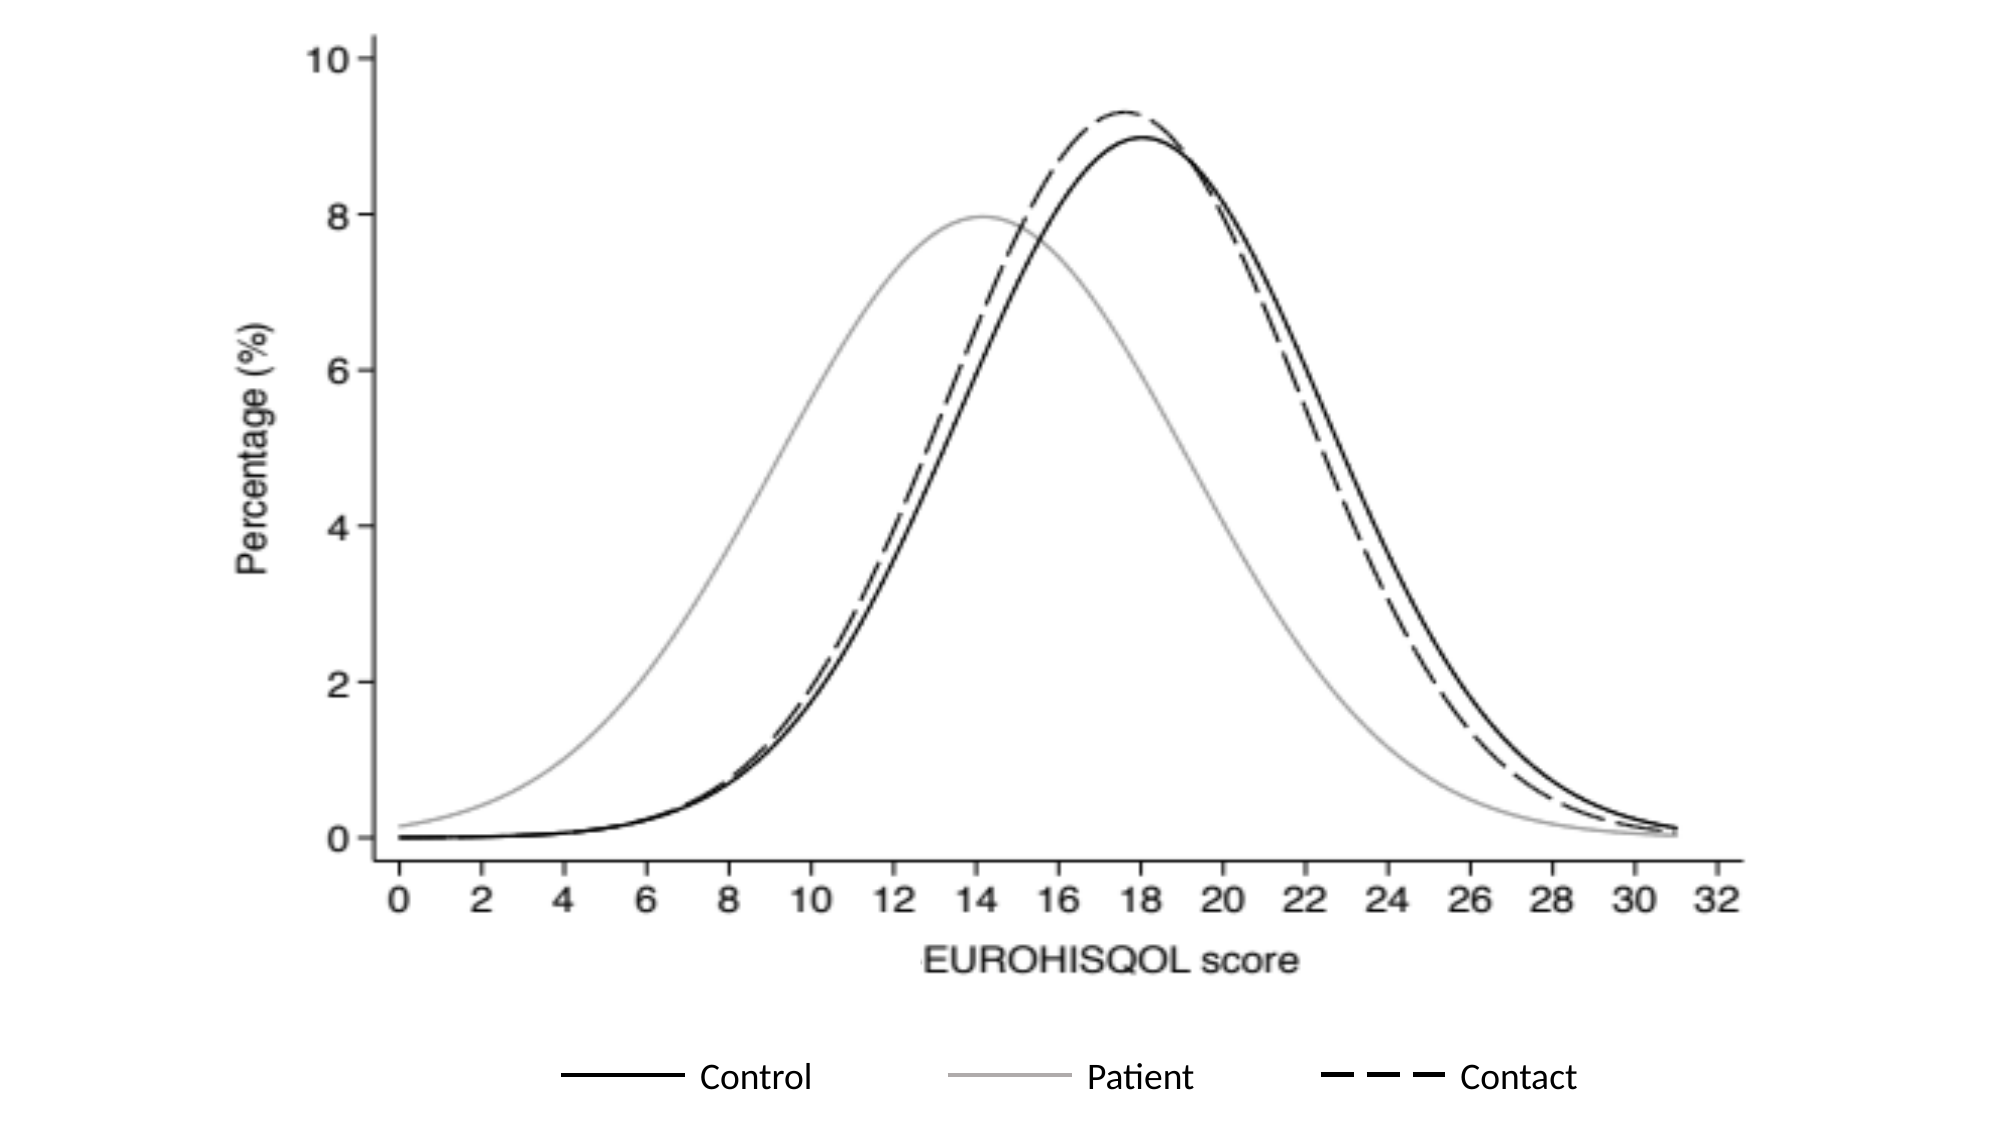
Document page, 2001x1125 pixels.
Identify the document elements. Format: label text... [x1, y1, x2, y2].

text_box Control [685, 1051, 907, 1104]
text_box Patient [1072, 1051, 1294, 1104]
picture [187, 0, 1779, 1051]
text_box Contact [1445, 1051, 1667, 1104]
